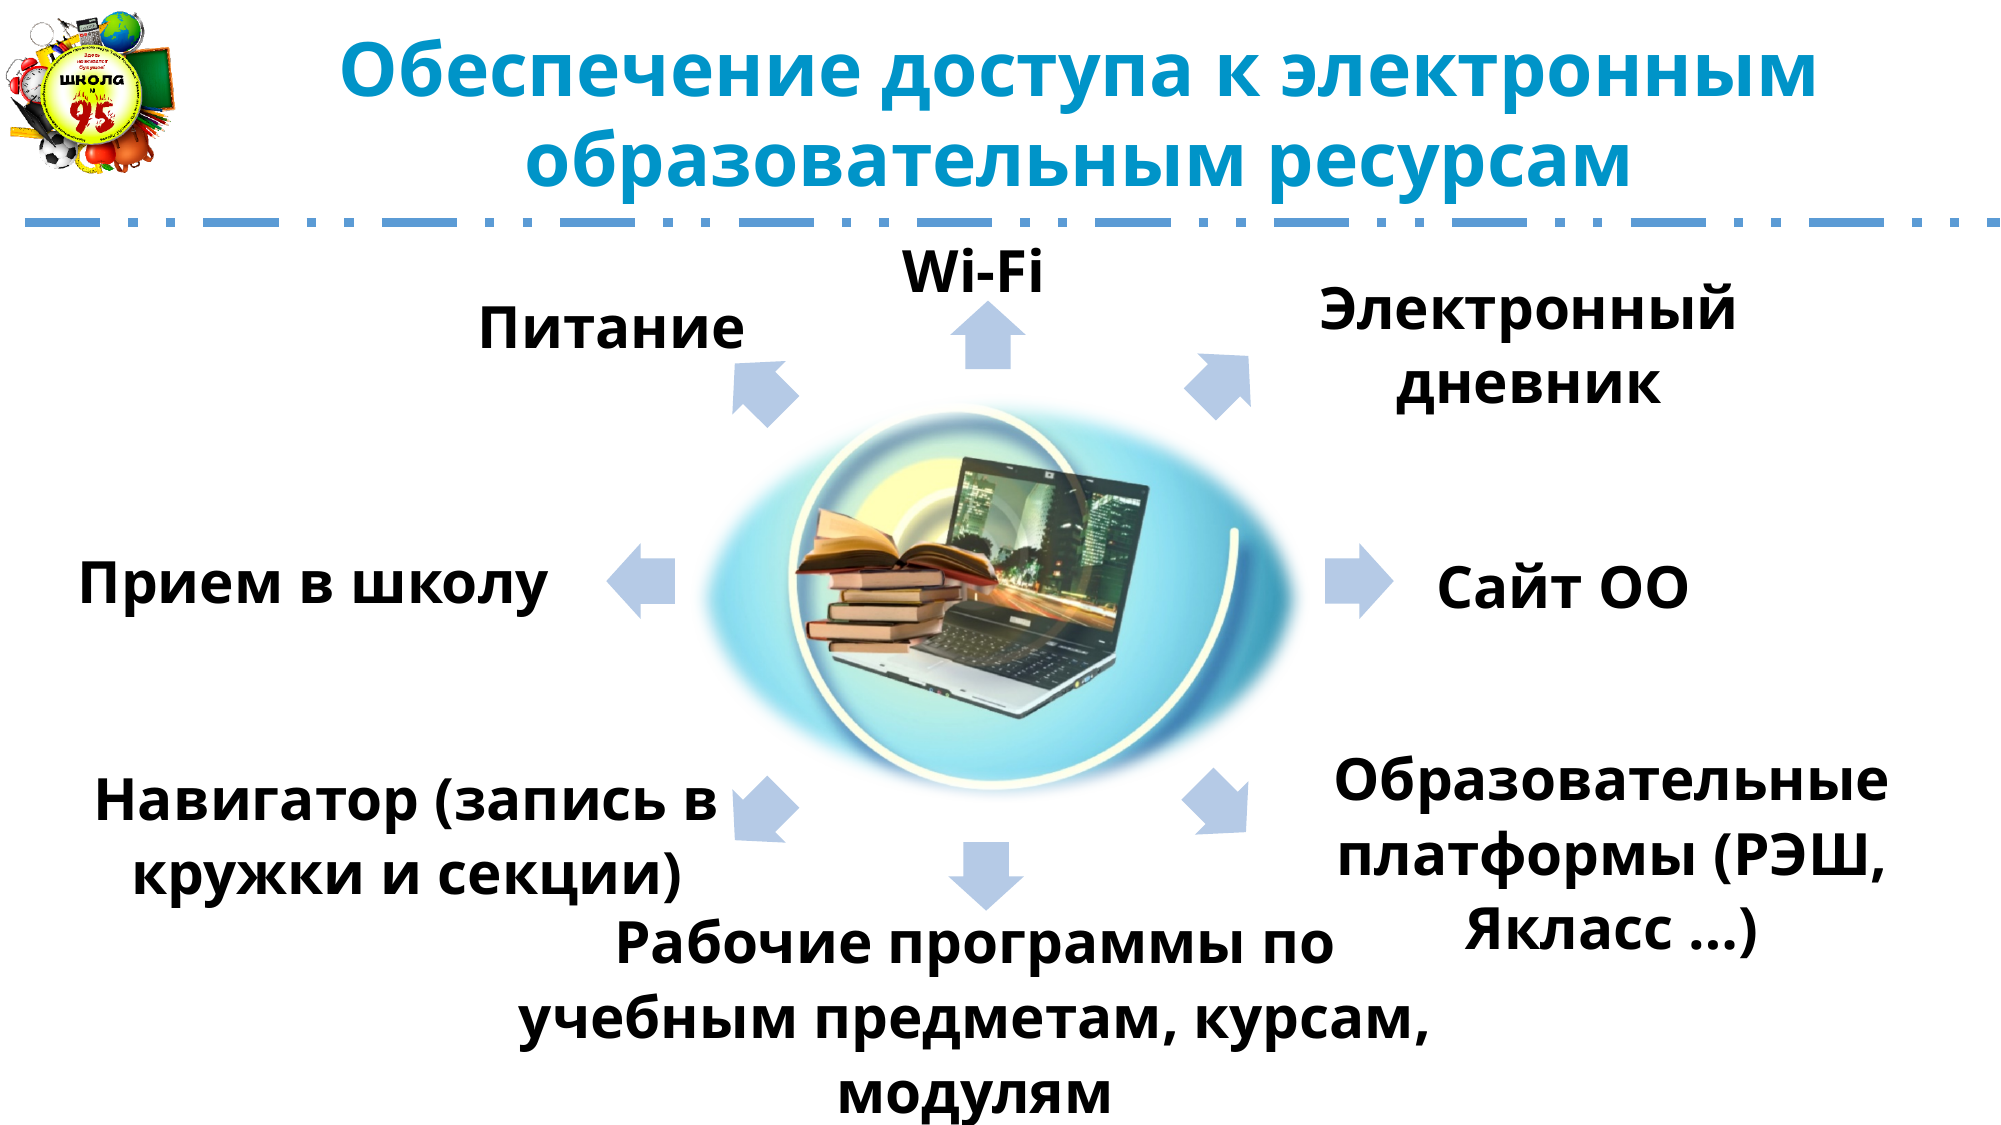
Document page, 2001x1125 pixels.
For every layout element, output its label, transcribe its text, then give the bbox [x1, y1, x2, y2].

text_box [41, 226, 1965, 1125]
text_box Обеспечение доступа к электронным образовательным ресурсам [184, 13, 2000, 71]
picture [2, 1, 184, 182]
